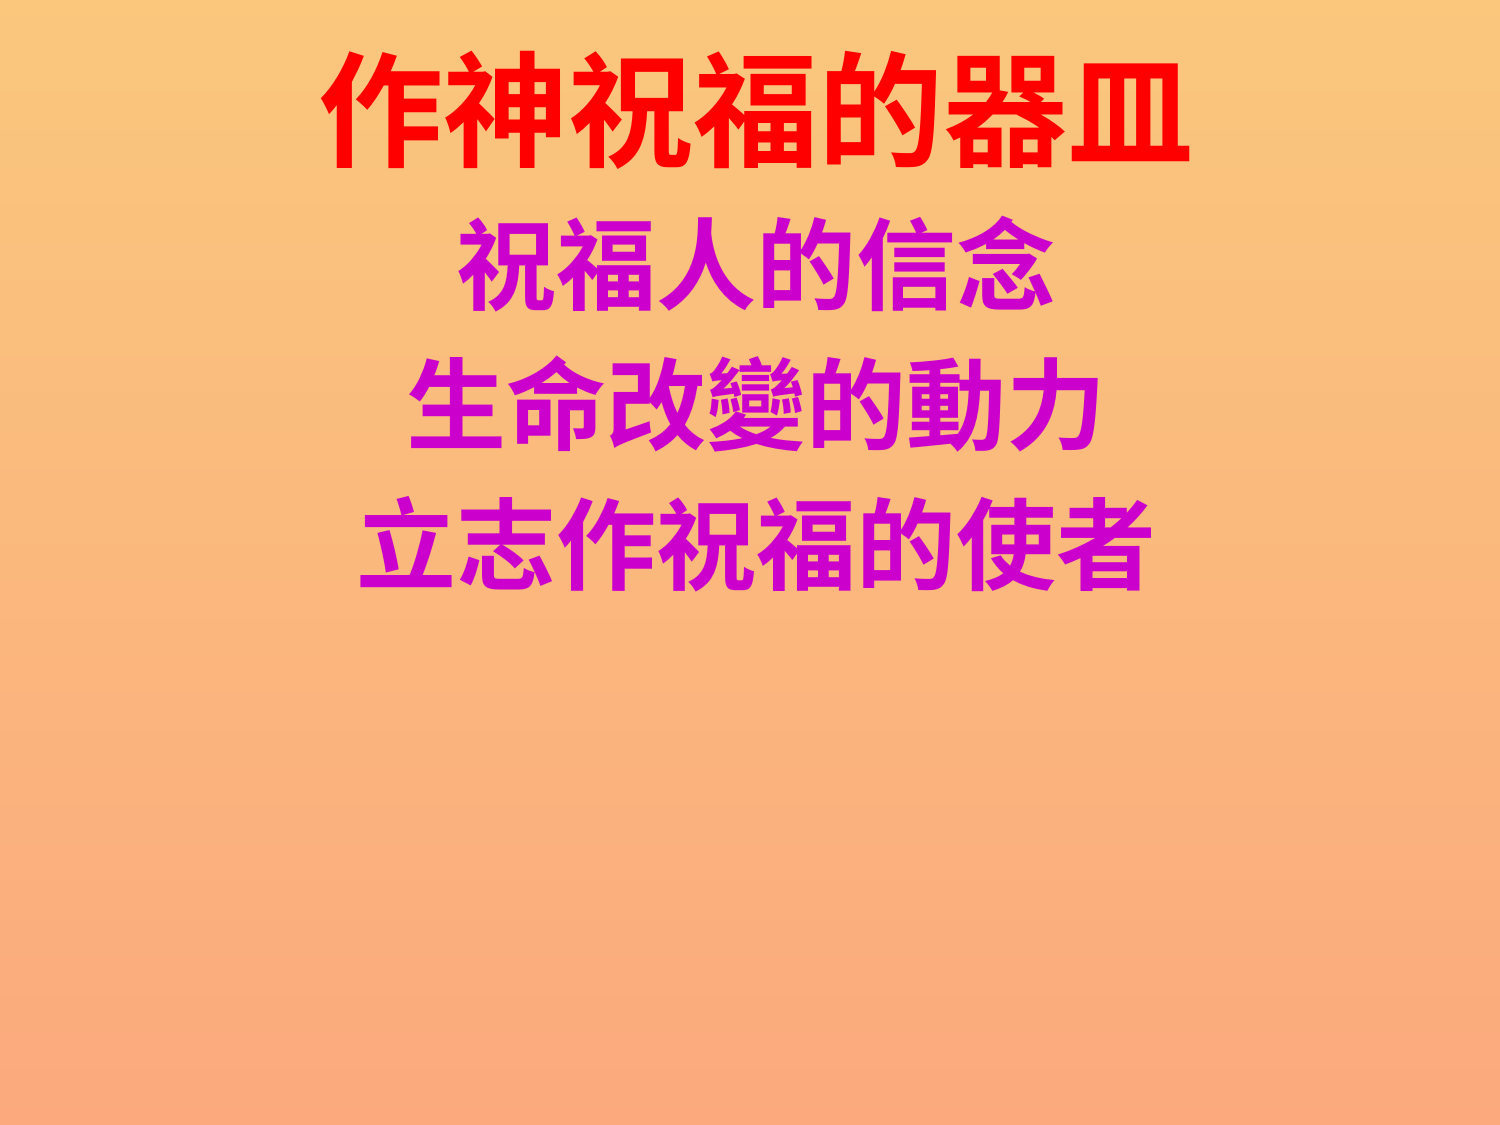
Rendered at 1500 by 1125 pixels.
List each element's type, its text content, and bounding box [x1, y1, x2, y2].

subtitle 作神祝福的器皿 祝福人的信念 生命改變的動力 立志作祝福的使者 [50, 24, 1463, 1100]
